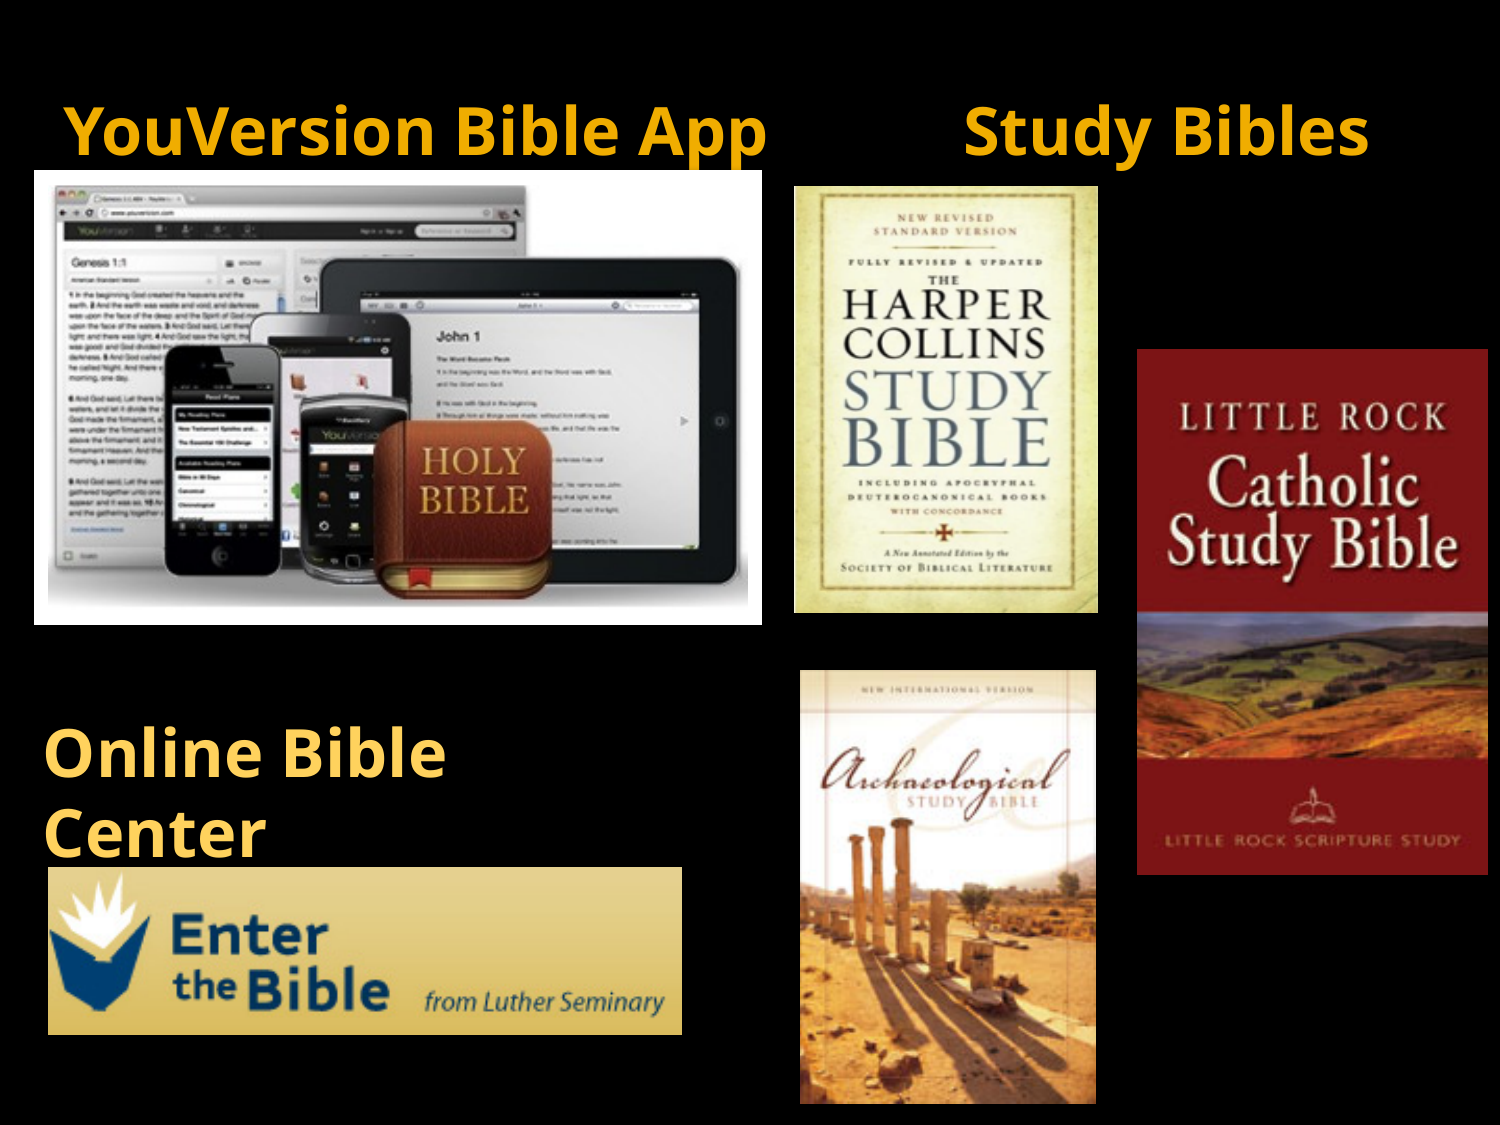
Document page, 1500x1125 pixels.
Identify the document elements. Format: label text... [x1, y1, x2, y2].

picture [48, 184, 748, 611]
title YouVersion Bible App Study Bibles [48, 25, 1456, 231]
picture [1137, 349, 1488, 875]
picture [48, 867, 682, 1035]
picture [799, 670, 1096, 1105]
text_box Online Bible Center [28, 703, 682, 879]
picture [794, 186, 1098, 613]
